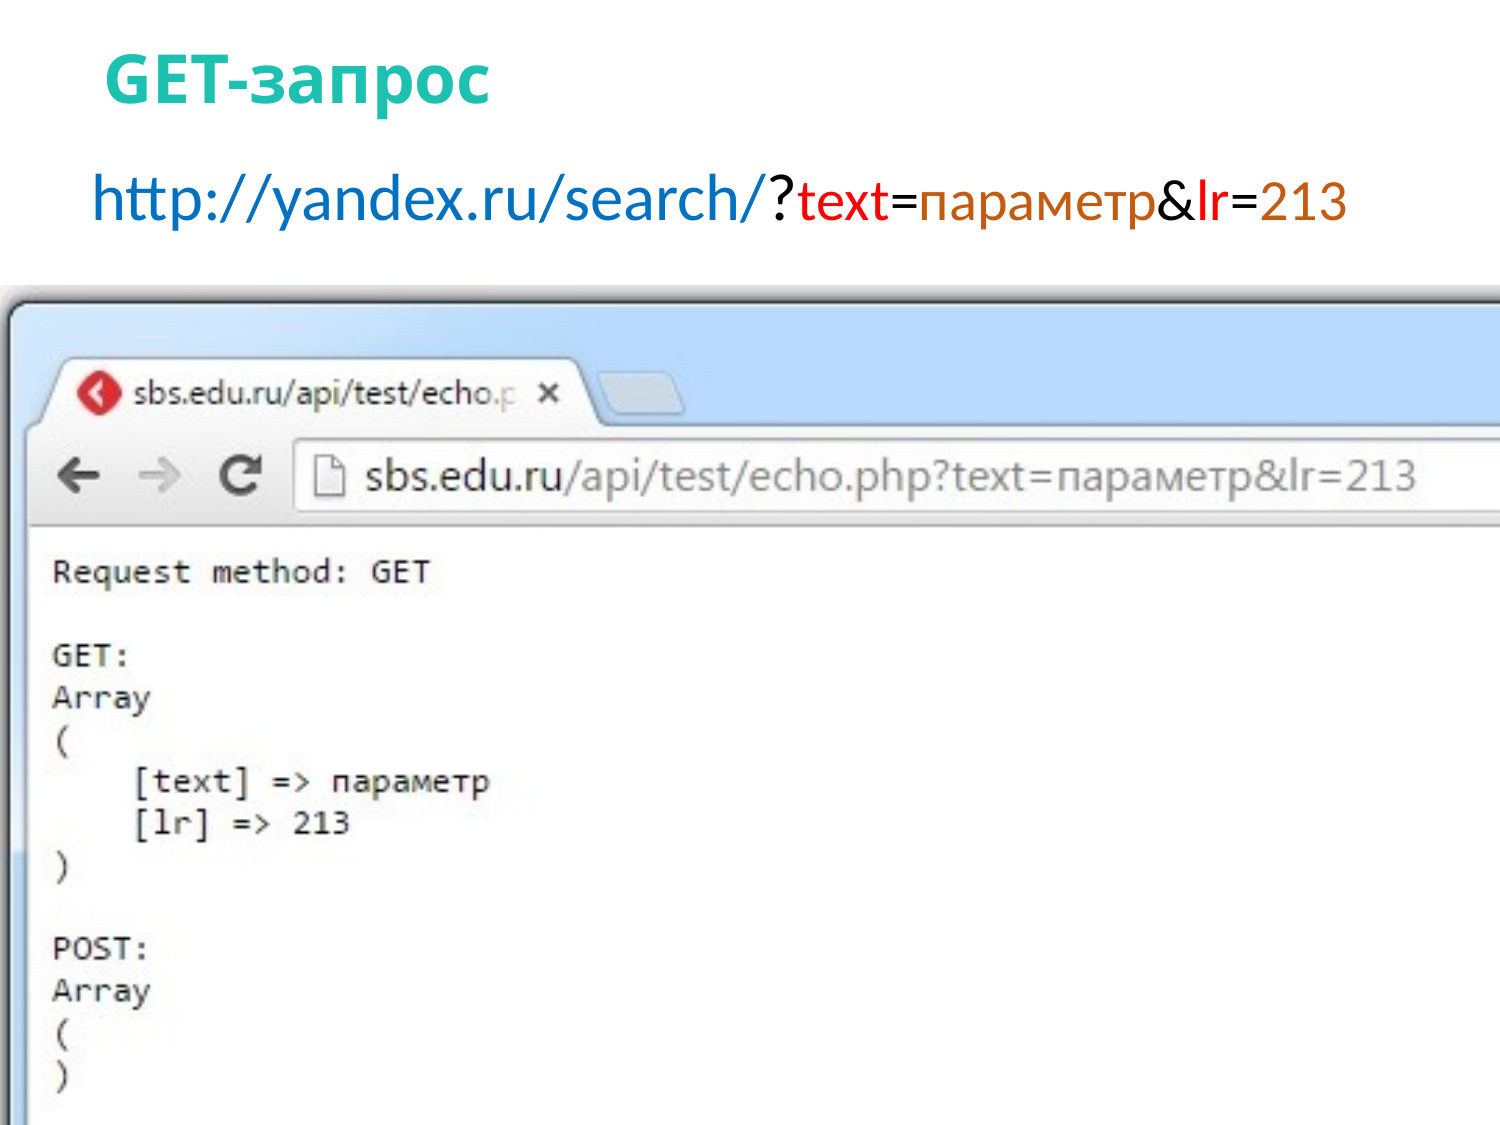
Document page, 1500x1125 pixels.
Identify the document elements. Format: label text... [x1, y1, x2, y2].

title GET-запрос [88, 37, 1383, 126]
picture [0, 285, 1500, 1125]
list http://yandex.ru/search/?text=параметр&lr=213 [76, 155, 1438, 285]
